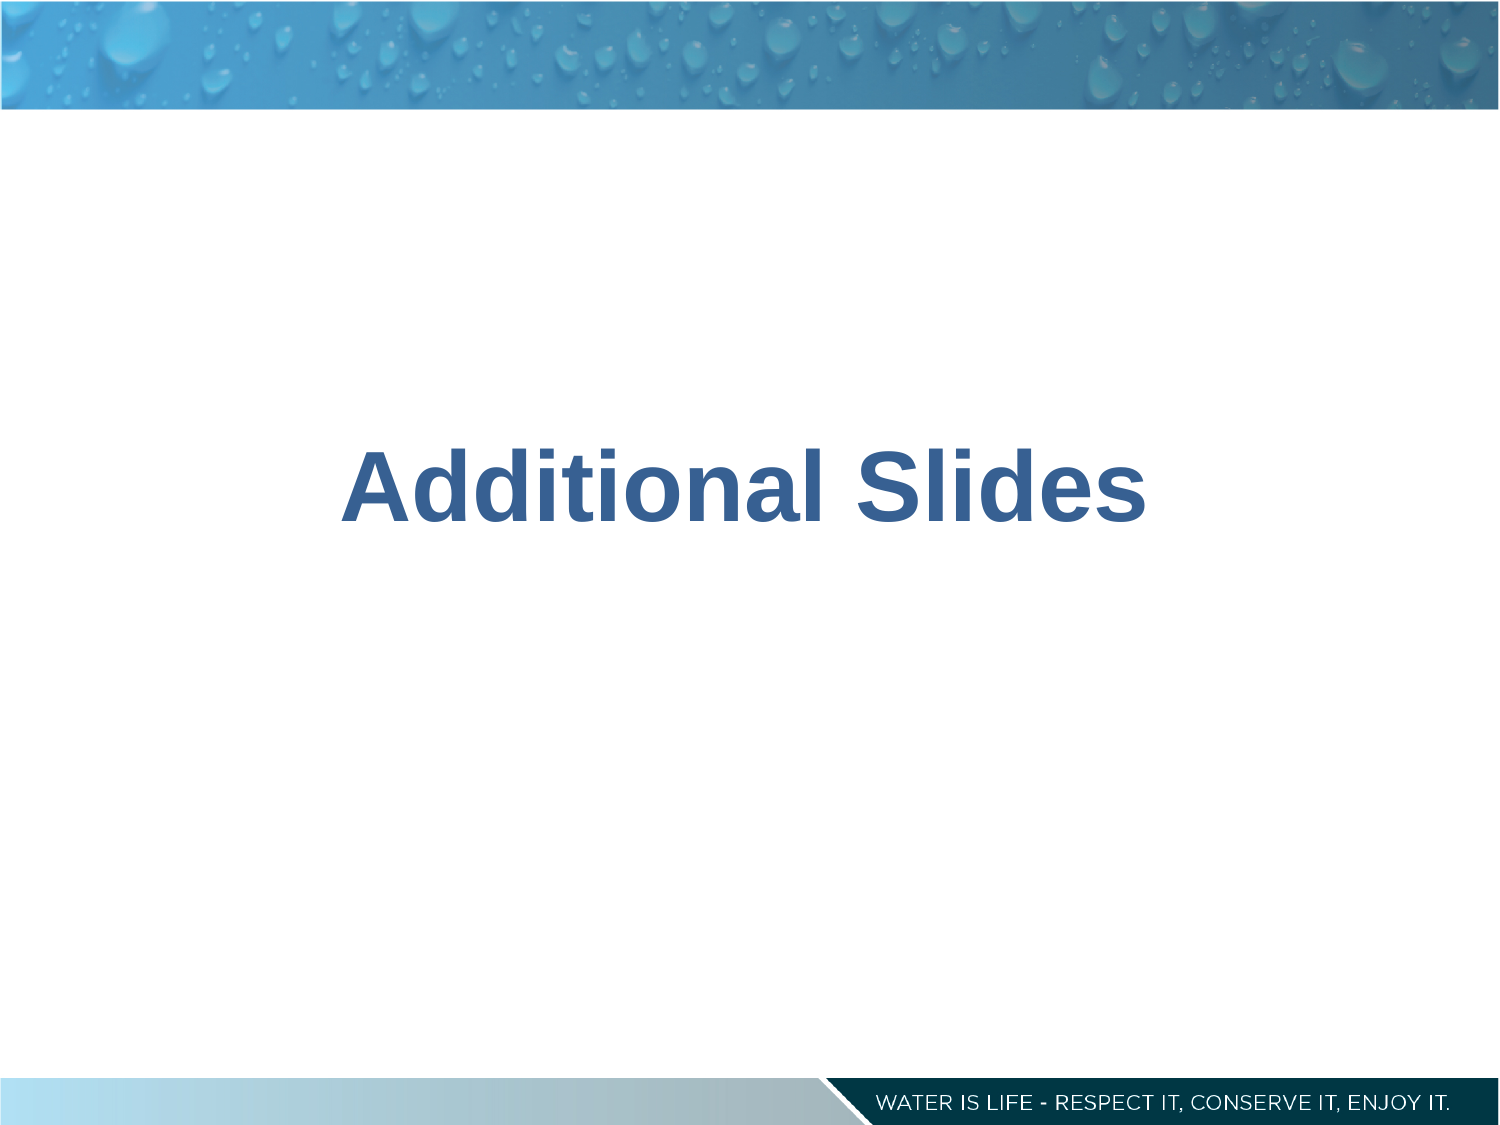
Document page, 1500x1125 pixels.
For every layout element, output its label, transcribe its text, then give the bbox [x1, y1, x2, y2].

picture [0, 0, 1500, 1125]
text_box Additional Slides [212, 402, 1278, 550]
picture [1057, 1096, 1064, 1109]
